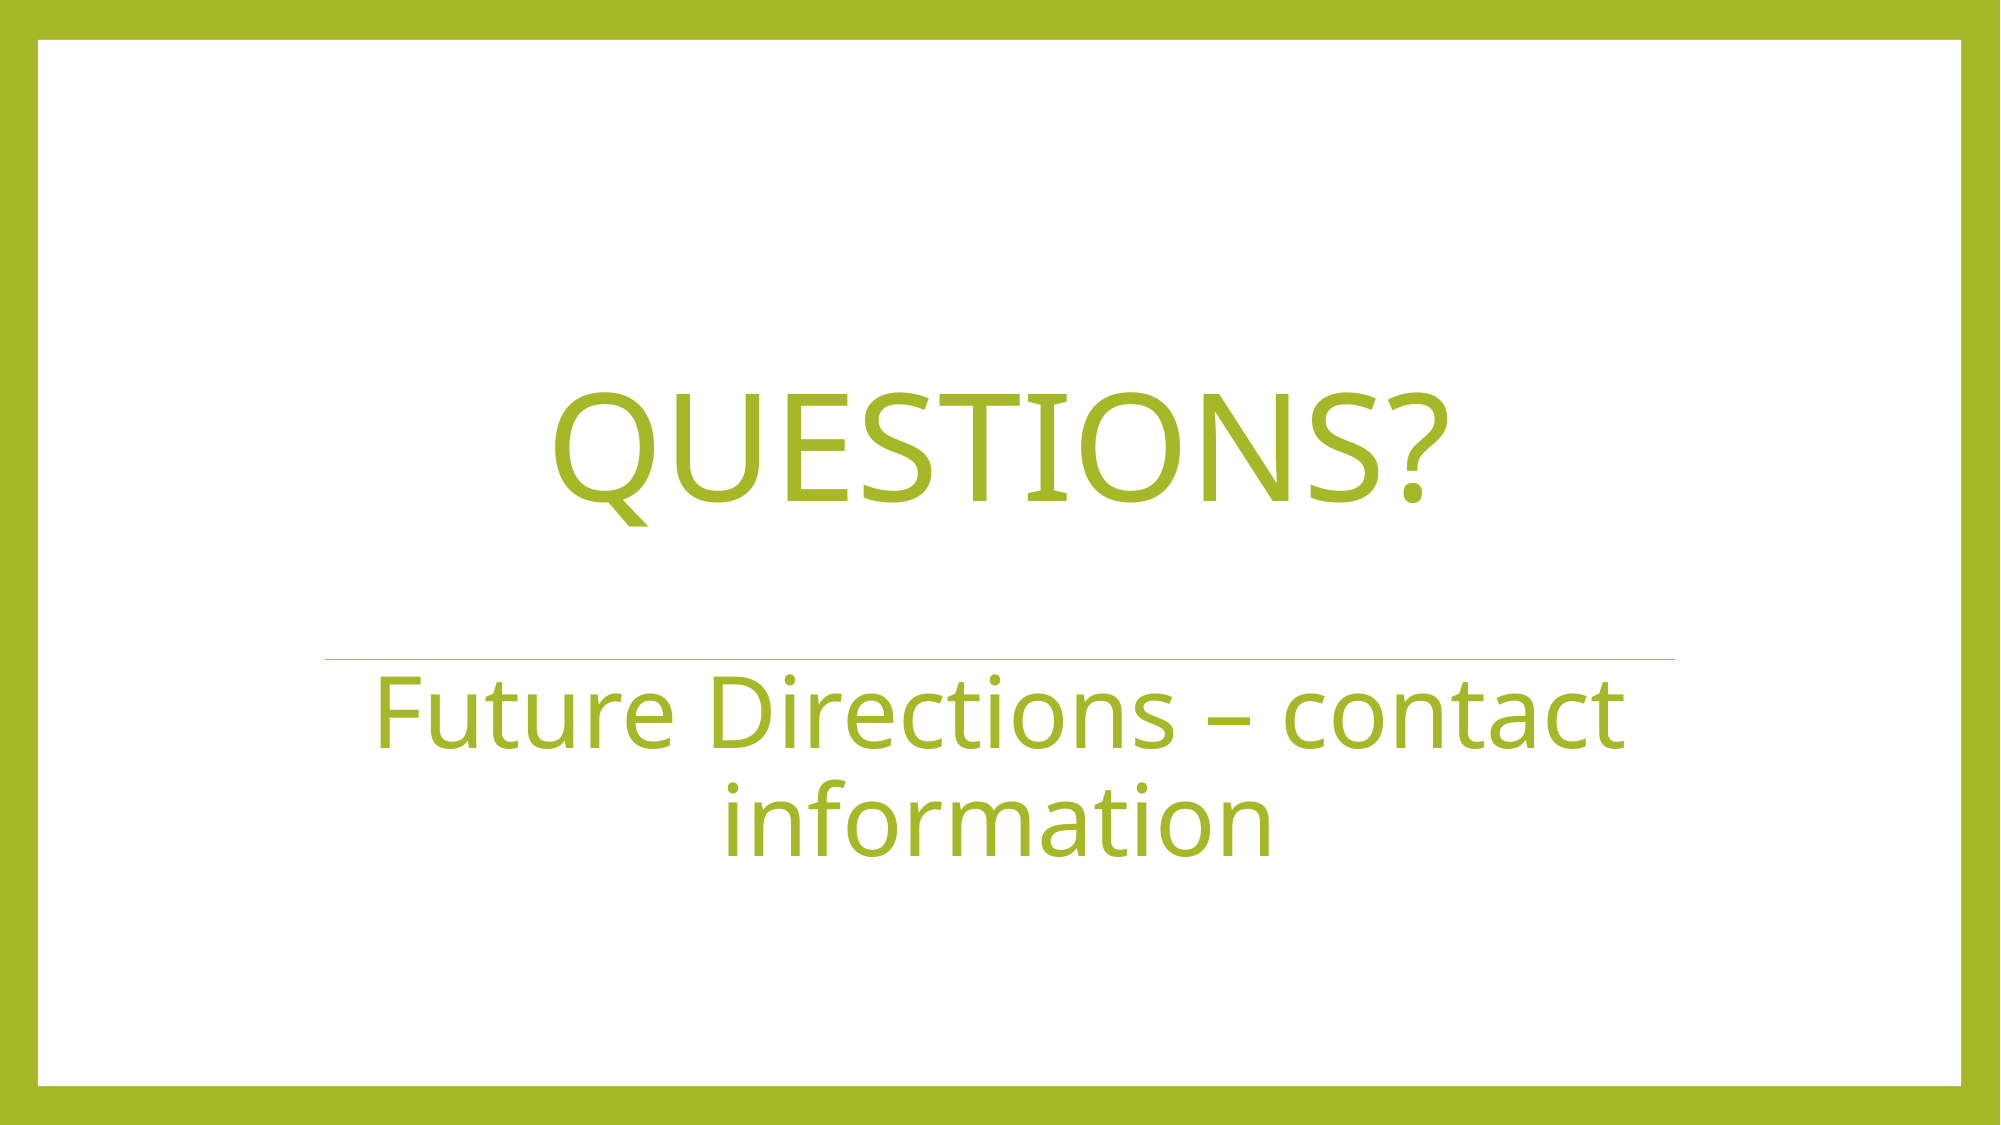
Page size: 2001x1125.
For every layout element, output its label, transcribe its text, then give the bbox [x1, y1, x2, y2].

title Questions? [136, 280, 1862, 540]
list Future Directions – contact information [136, 654, 1862, 999]
